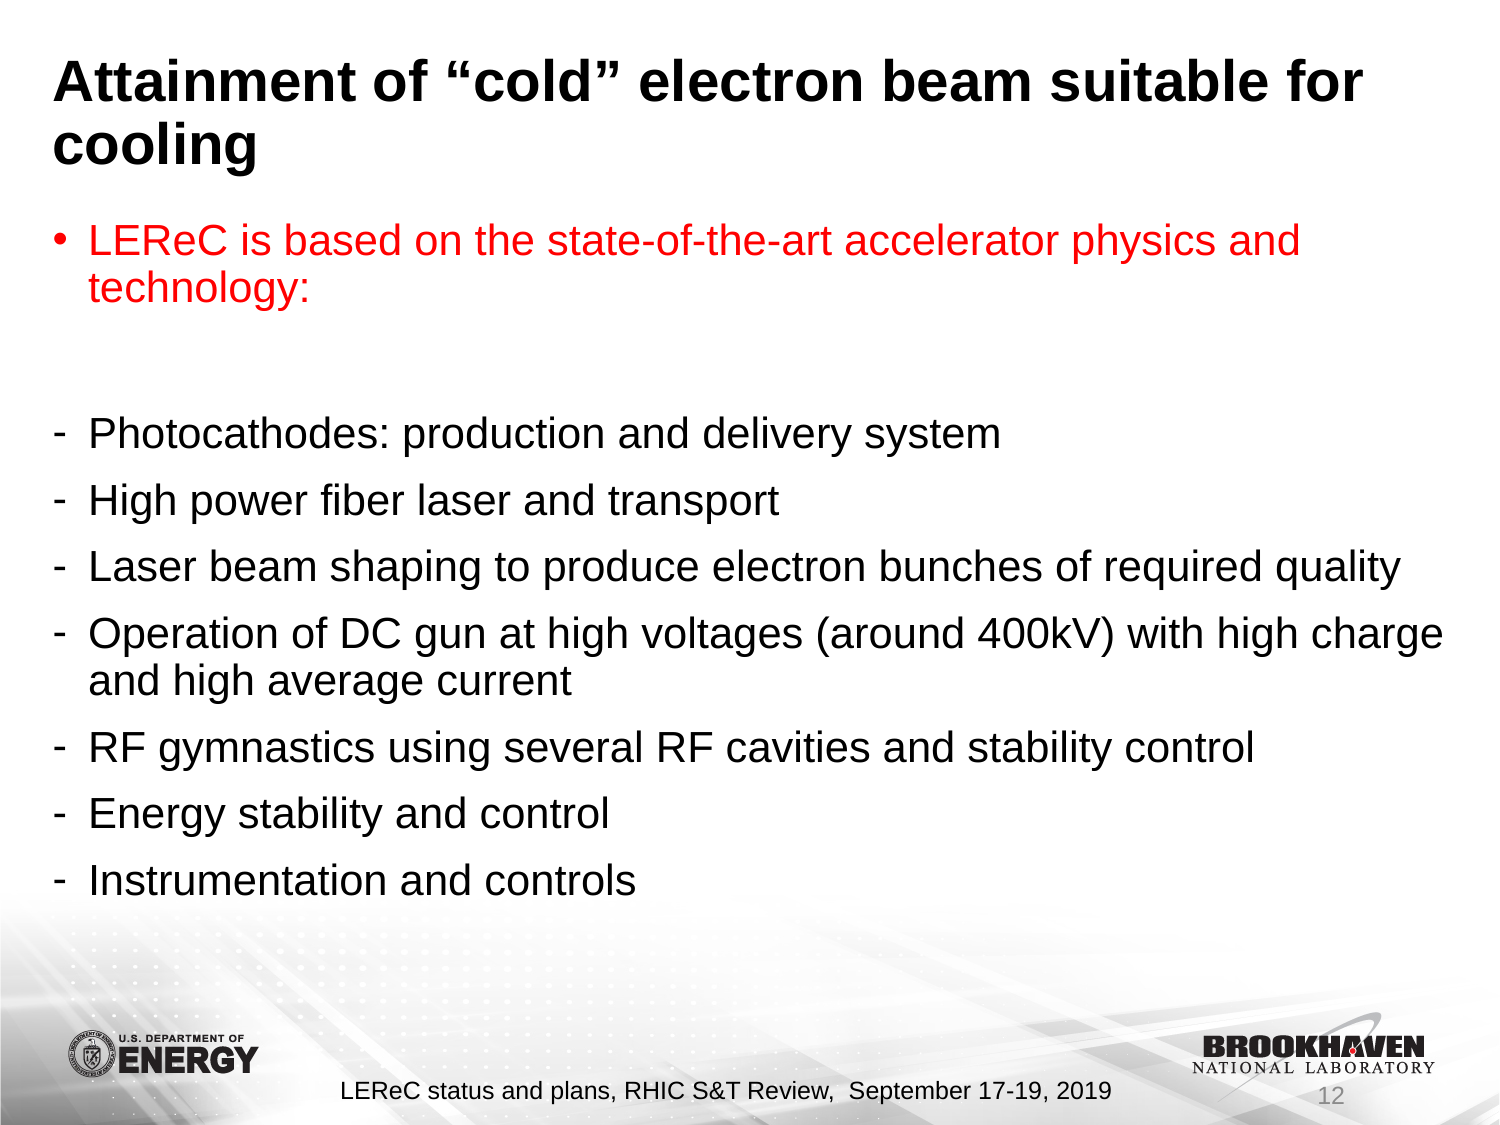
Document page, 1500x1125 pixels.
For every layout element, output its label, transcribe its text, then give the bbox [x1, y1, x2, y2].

list LEReC is based on the state-of-the-art accelerator physics and technology: Photocathodes: production and delivery system High power fiber laser and transport Laser beam shaping to produce electron bunches of required quality Operation of DC gun at high voltages (around 400kV) with high charge and high average current RF gymnastics using several RF cavities and stability control Energy stability and control Instrumentation and controls [37, 210, 1500, 915]
slide_number 12 [1162, 1064, 1500, 1124]
title Attainment of “cold” electron beam suitable for cooling [37, 43, 1463, 194]
picture [0, 0, 1500, 1125]
